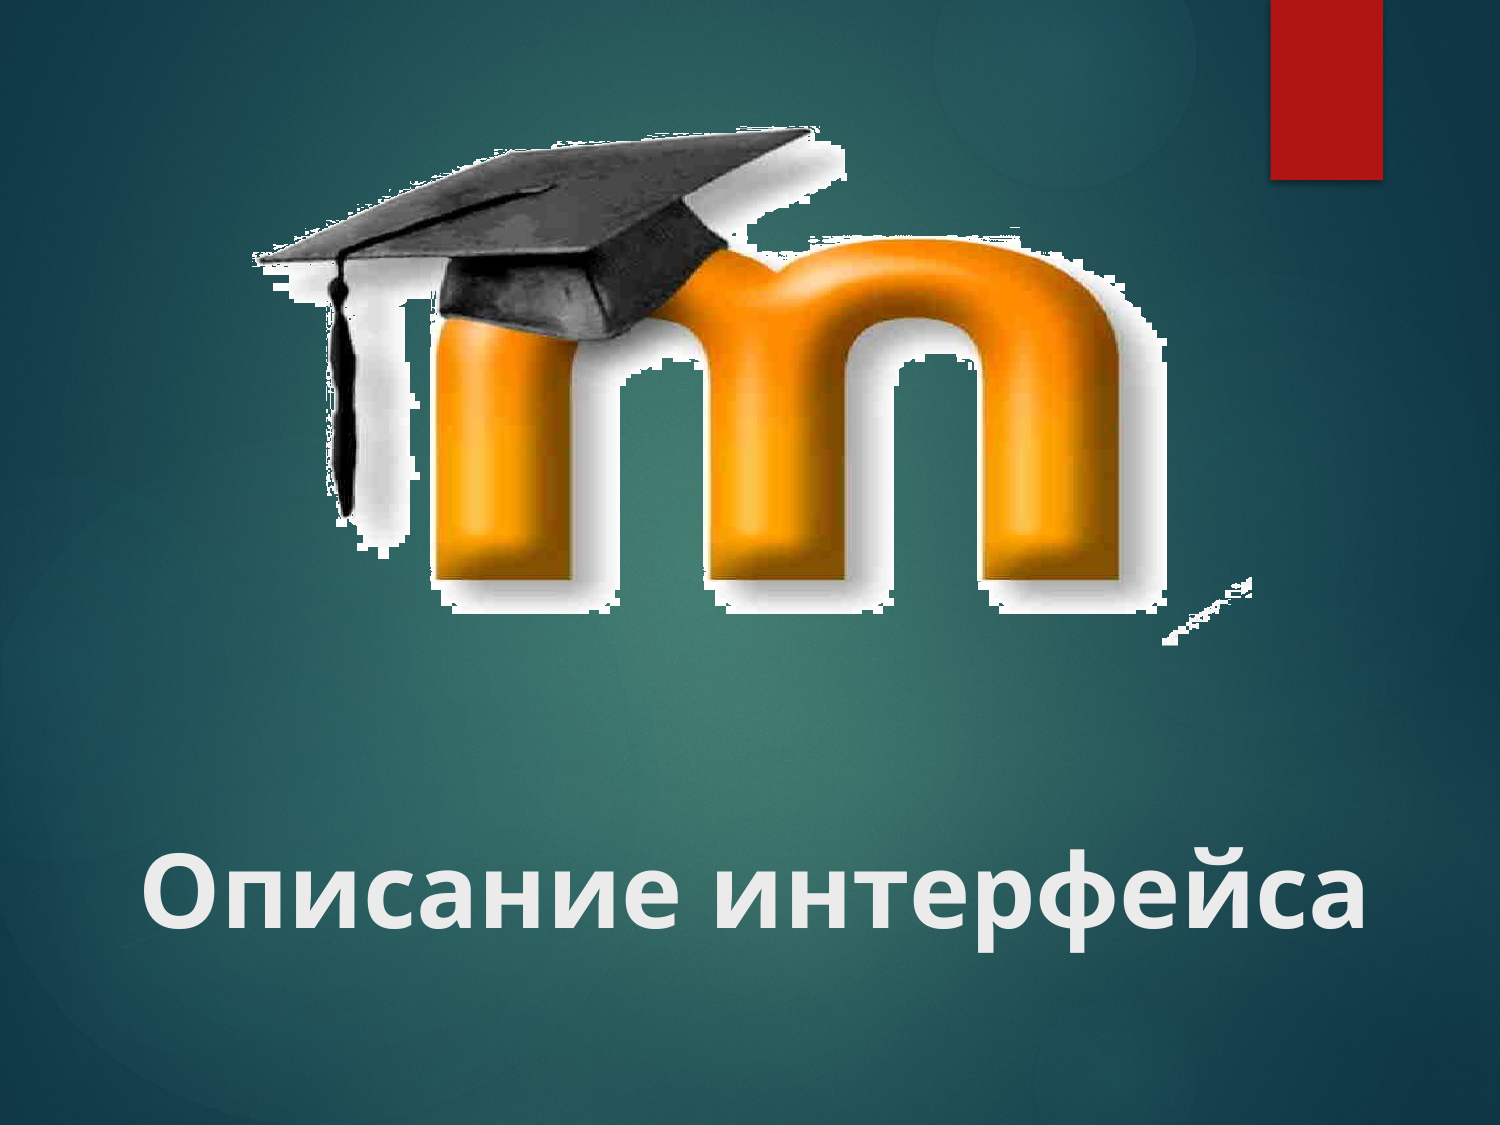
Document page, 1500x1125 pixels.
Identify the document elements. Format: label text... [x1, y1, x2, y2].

title Описание интерфейса [123, 716, 1399, 958]
picture [241, 0, 1264, 646]
